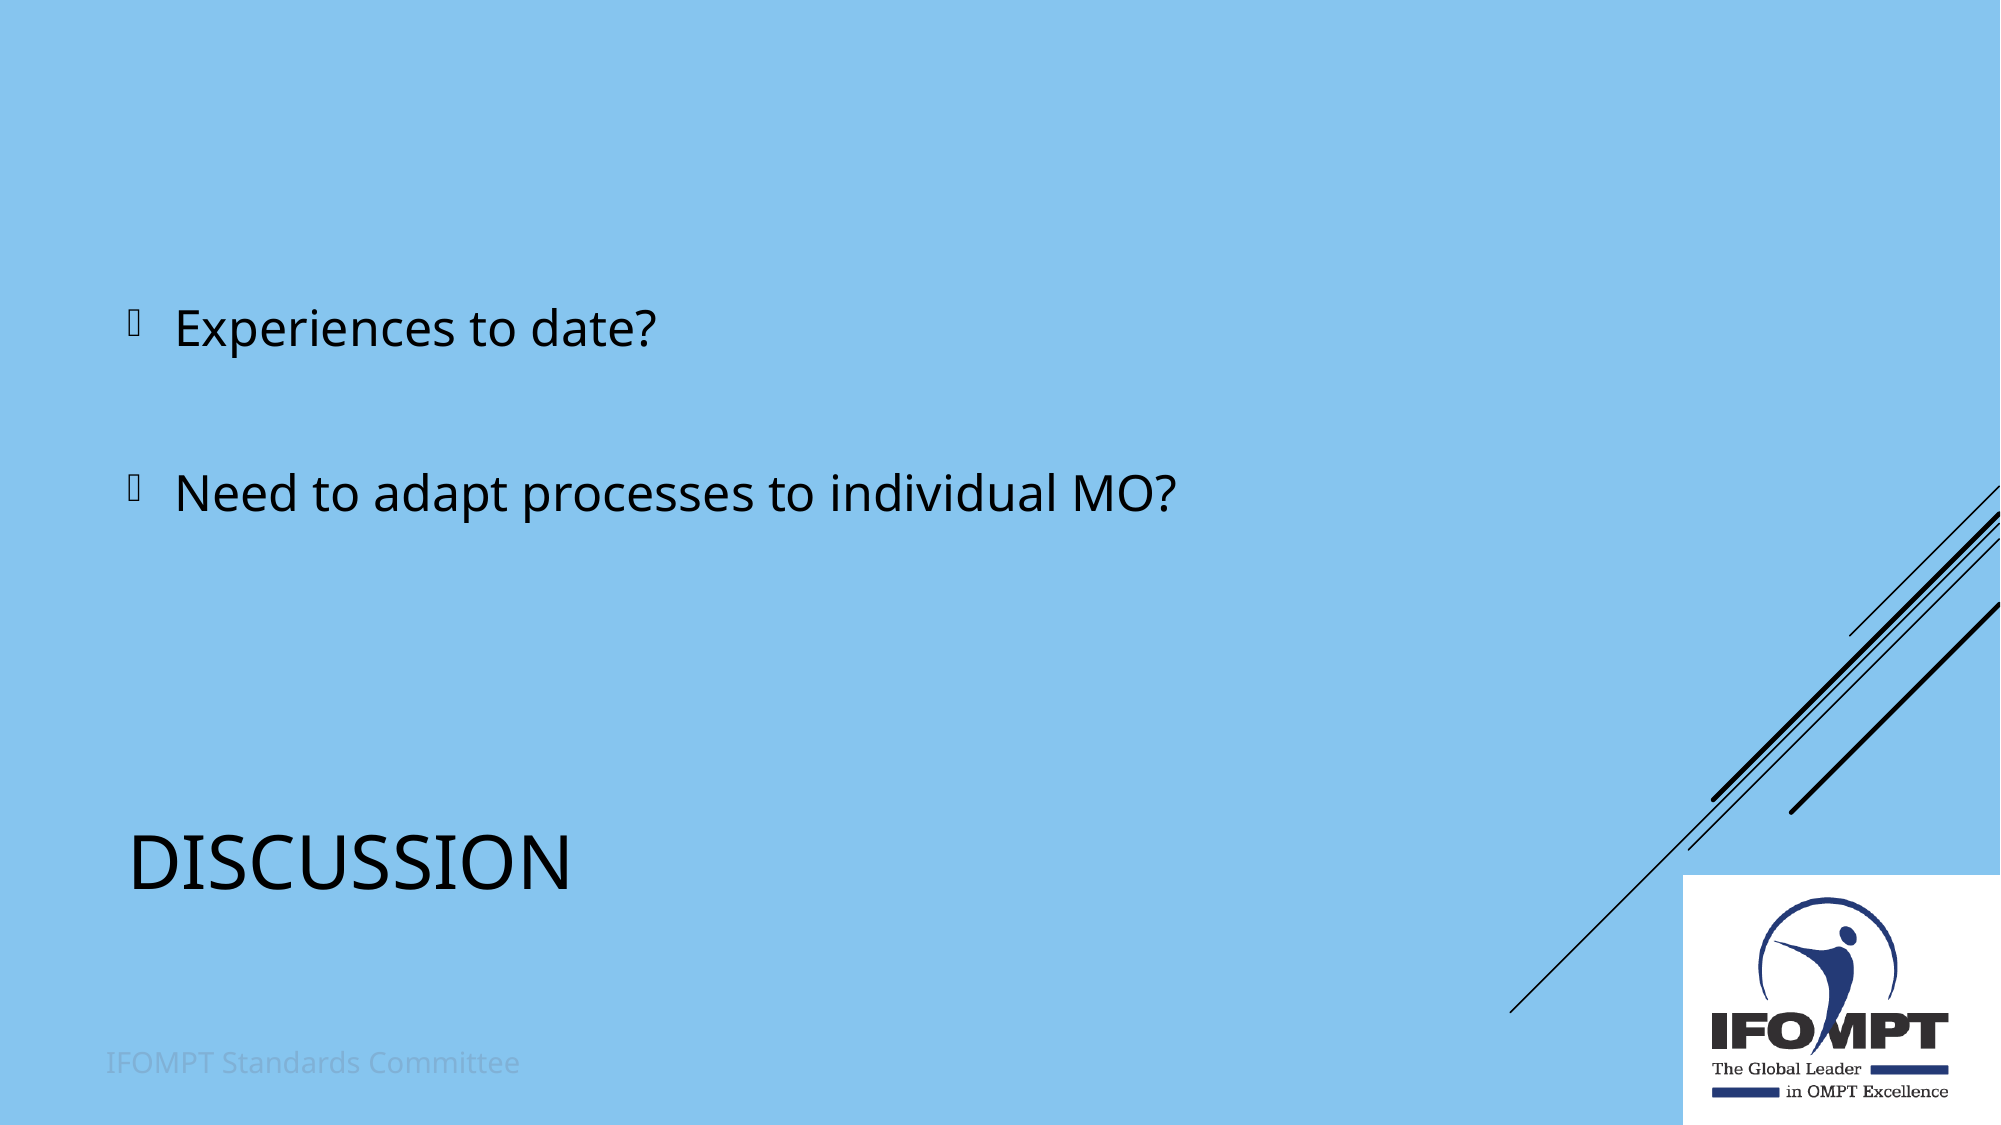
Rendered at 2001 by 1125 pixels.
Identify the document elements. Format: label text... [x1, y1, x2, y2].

picture [1683, 875, 2000, 1125]
list Experiences to date? Need to adapt processes to individual MO? [112, 112, 1513, 706]
title Discussion [112, 736, 1513, 984]
